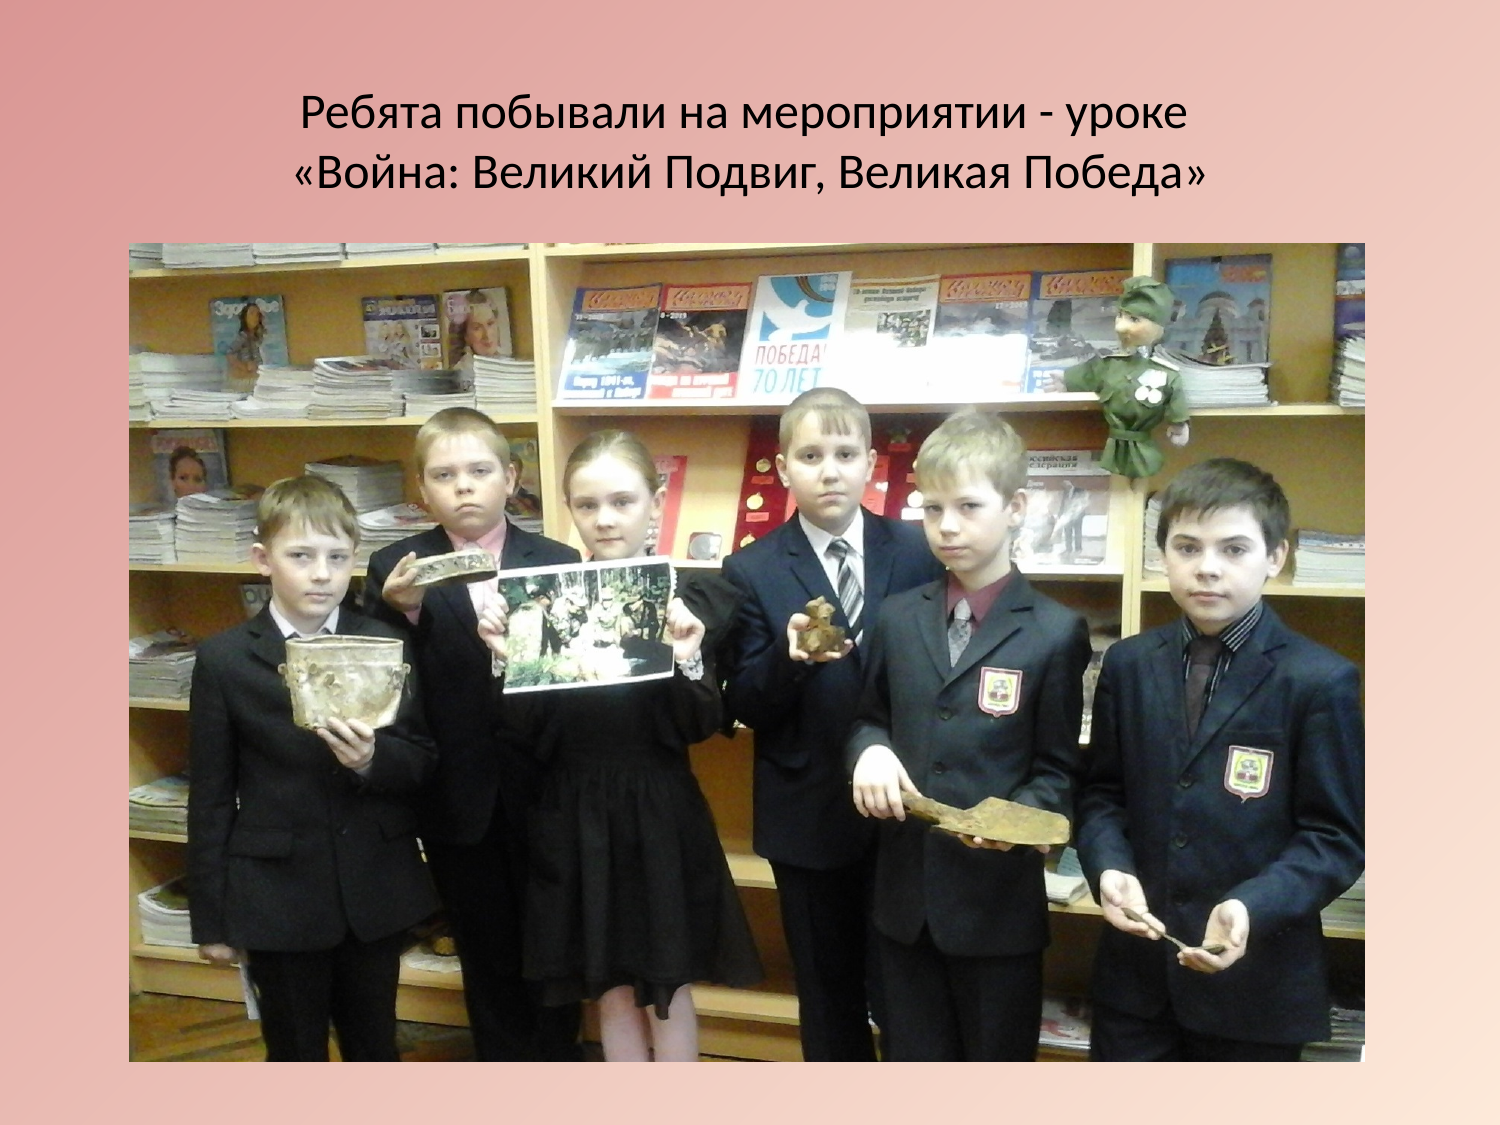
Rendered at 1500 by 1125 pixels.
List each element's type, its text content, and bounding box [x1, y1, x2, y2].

title Ребята побывали на мероприятии - уроке «Война: Великий Подвиг, Великая Победа» [75, 45, 1425, 233]
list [129, 243, 1365, 1063]
